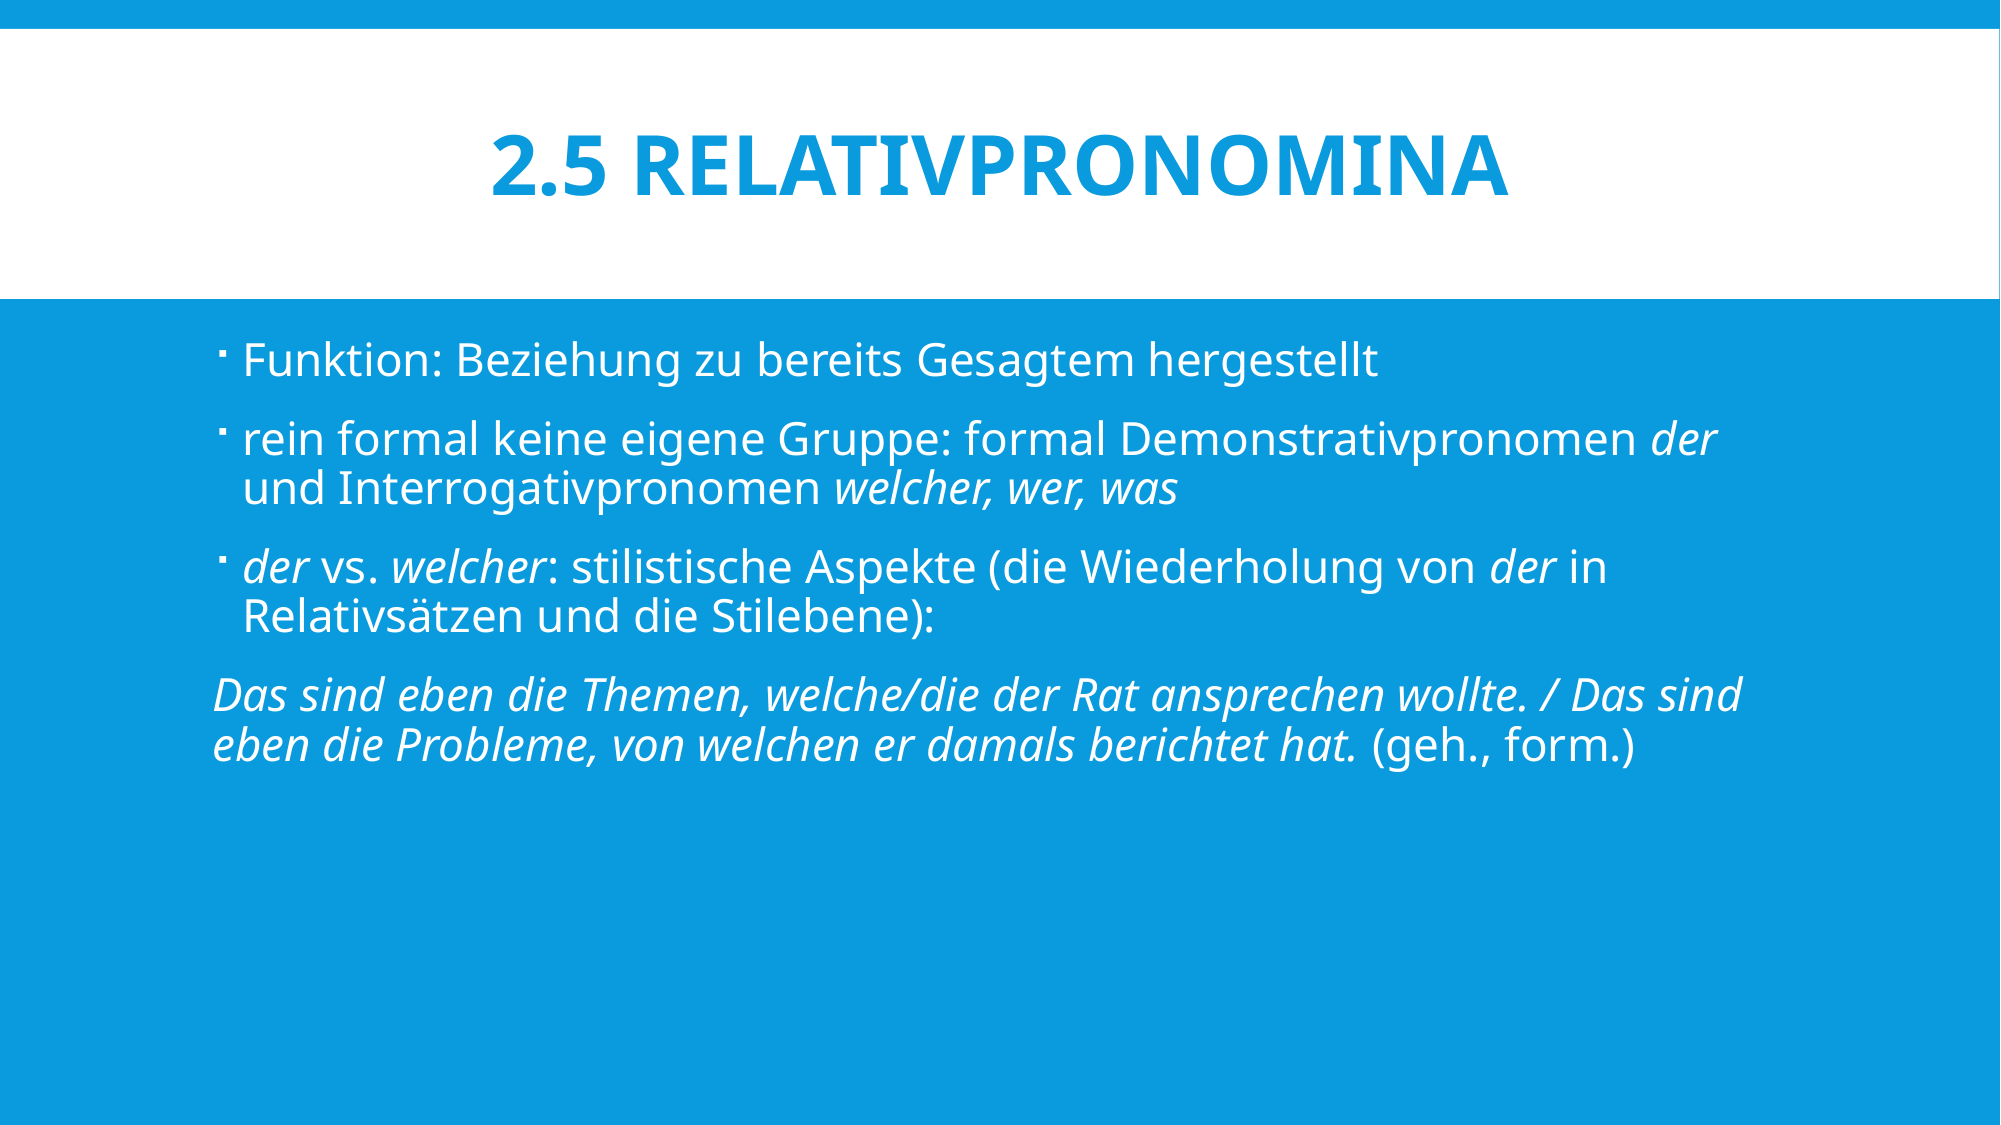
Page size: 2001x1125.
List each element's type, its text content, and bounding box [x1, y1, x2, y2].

title 2.5 Relativpronomina [197, 46, 1803, 294]
list Funktion: Beziehung zu bereits Gesagtem hergestellt rein formal keine eigene Gruppe: formal Demonstrativpronomen der und Interrogativpronomen welcher, wer, was der vs. welcher: stilistische Aspekte (die Wiederholung von der in Relativsätzen und die Stilebene): Das sind eben die Themen, welche/die der Rat ansprechen wollte. / Das sind eben die Probleme, von welchen er damals berichtet hat. (geh., form.) [197, 329, 1803, 1021]
